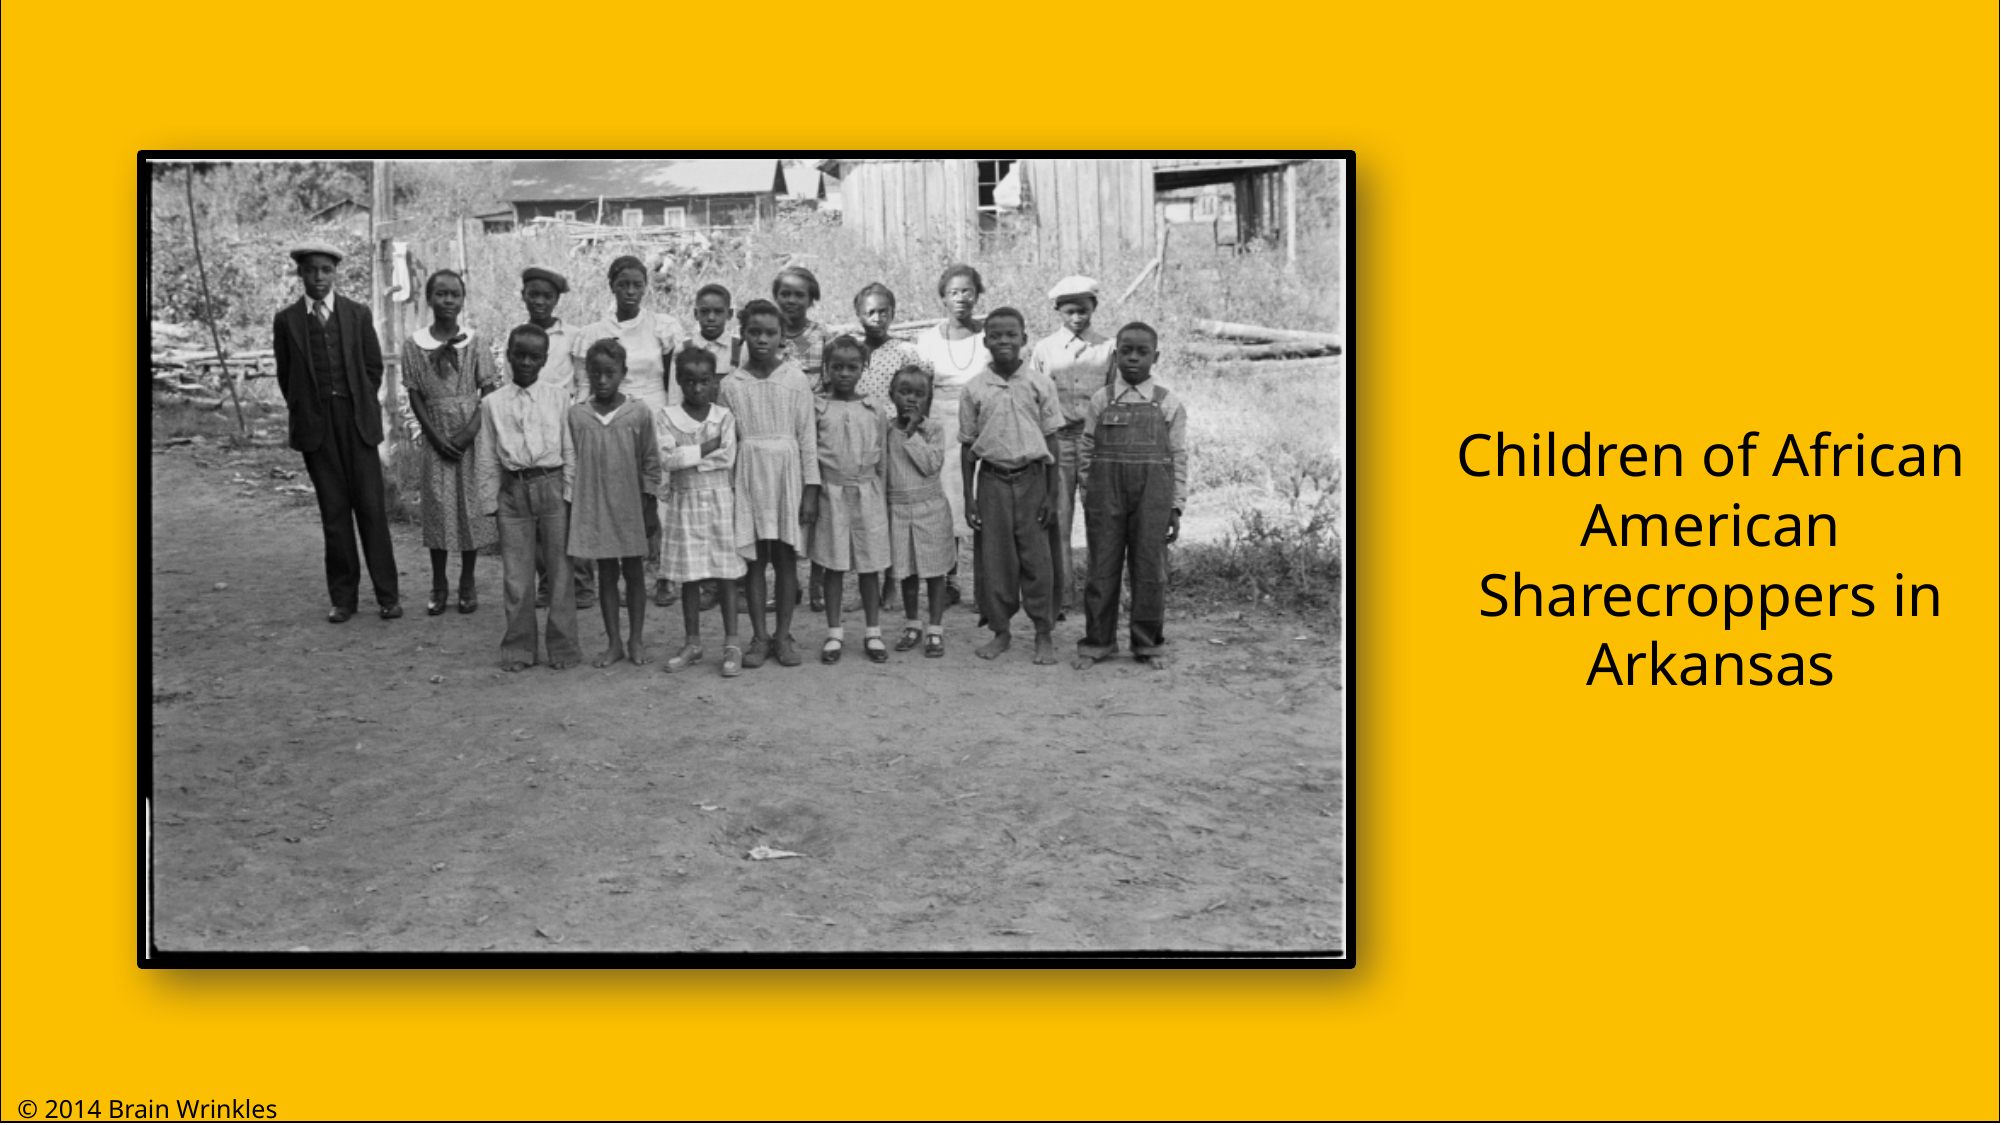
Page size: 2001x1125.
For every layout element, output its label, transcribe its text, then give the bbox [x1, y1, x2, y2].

text_box [0, 0, 2000, 1123]
text_box © 2014 Brain Wrinkles [2, 1086, 438, 1125]
picture [146, 159, 1347, 960]
text_box Children of African American Sharecroppers in Arkansas [1403, 410, 2000, 705]
